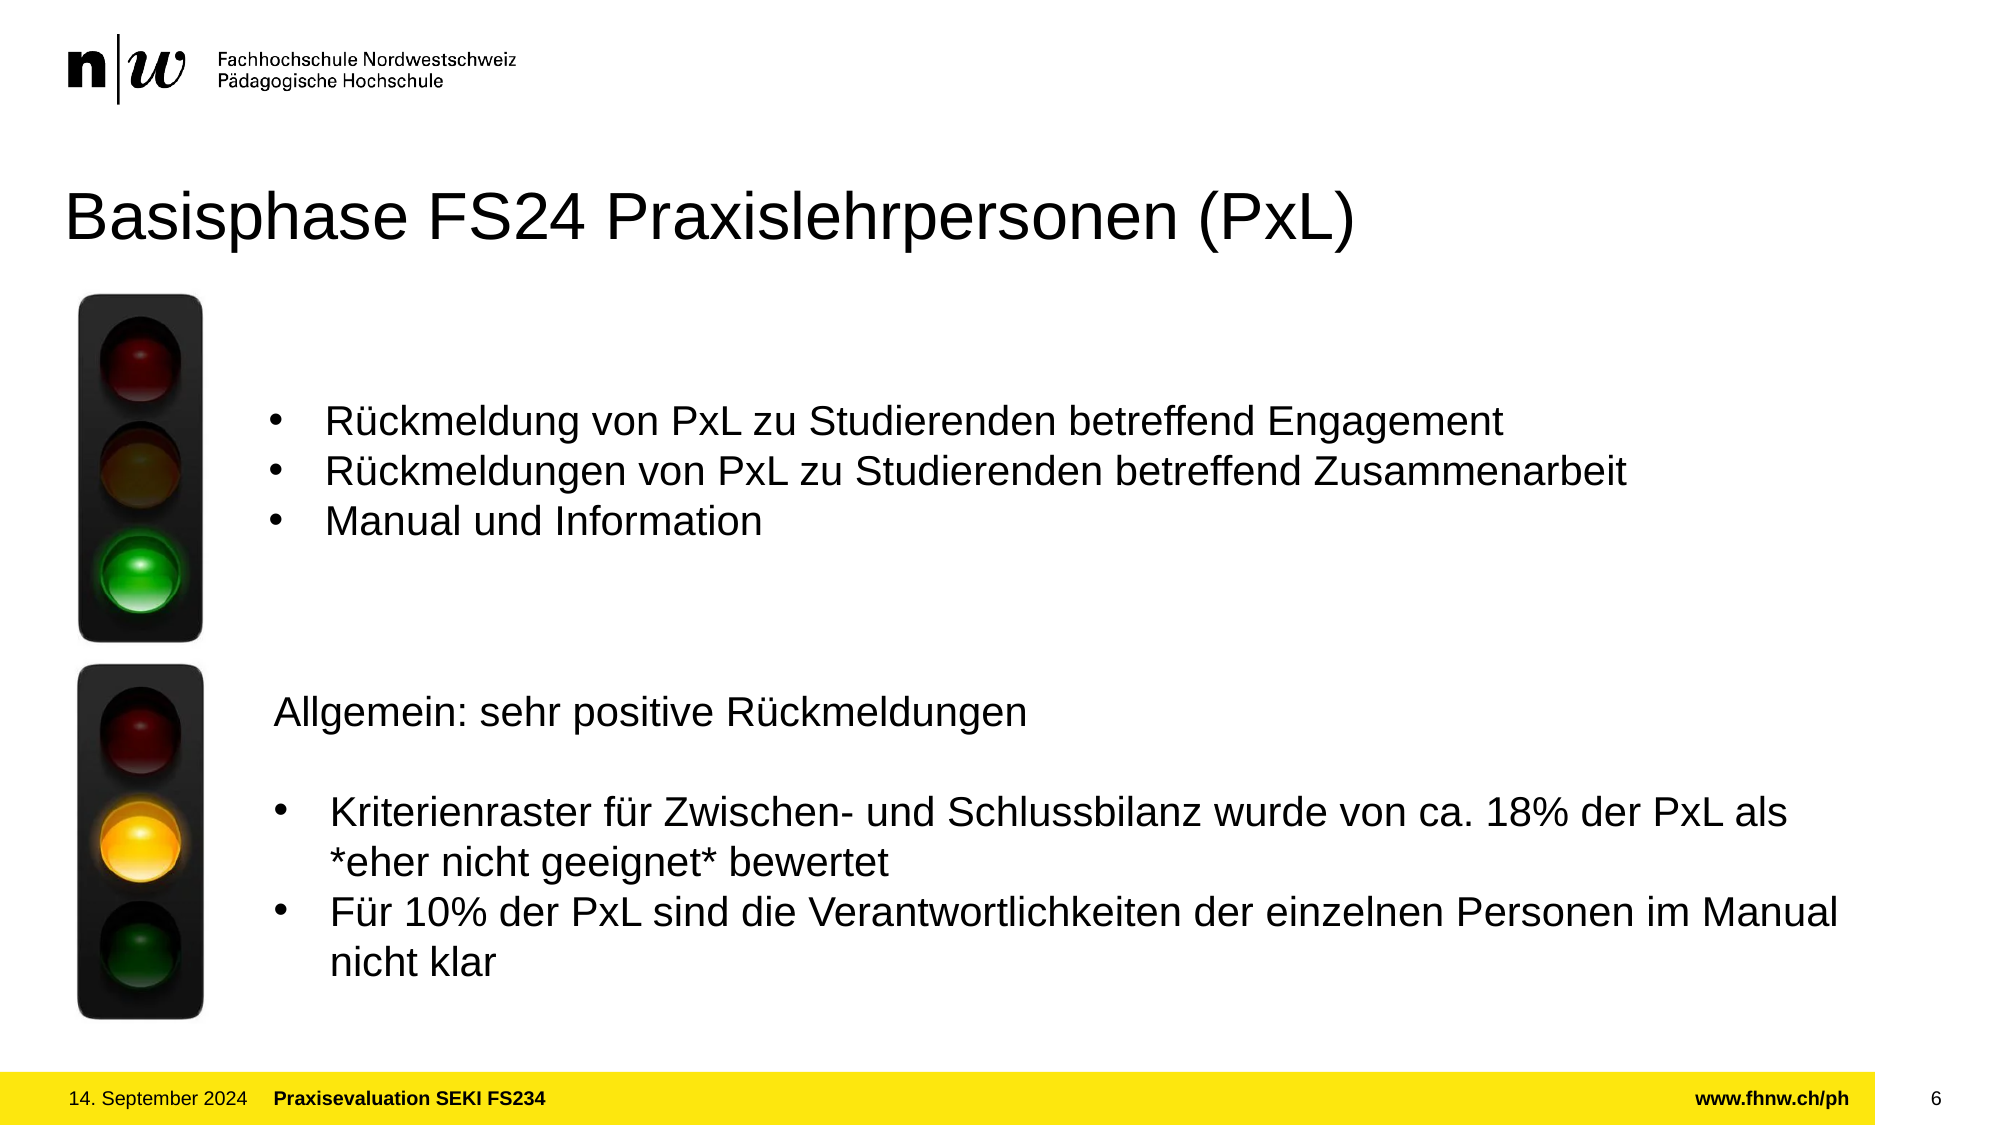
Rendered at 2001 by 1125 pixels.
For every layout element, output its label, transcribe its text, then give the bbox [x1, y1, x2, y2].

text_box Allgemein: sehr positive Rückmeldungen Kriterienraster für Zwischen- und Schlussbilanz wurde von ca. 18% der PxL als *eher nicht geeignet* bewertet Für 10% der PxL sind die Verantwortlichkeiten der einzelnen Personen im Manual nicht klar [273, 684, 1880, 1065]
picture [70, 286, 213, 653]
text_box Rückmeldung von PxL zu Studierenden betreffend Engagement Rückmeldungen von PxL zu Studierenden betreffend Zusammenarbeit Manual und Information [268, 393, 1838, 544]
footer Praxisevaluation SEKI FS234 [273, 1086, 1603, 1110]
slide_number 6 [1880, 1086, 1942, 1110]
picture [68, 34, 516, 105]
title Basisphase FS24 Praxislehrpersonen (PxL) [64, 172, 1872, 254]
picture [64, 656, 213, 1024]
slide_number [68, 1086, 264, 1110]
